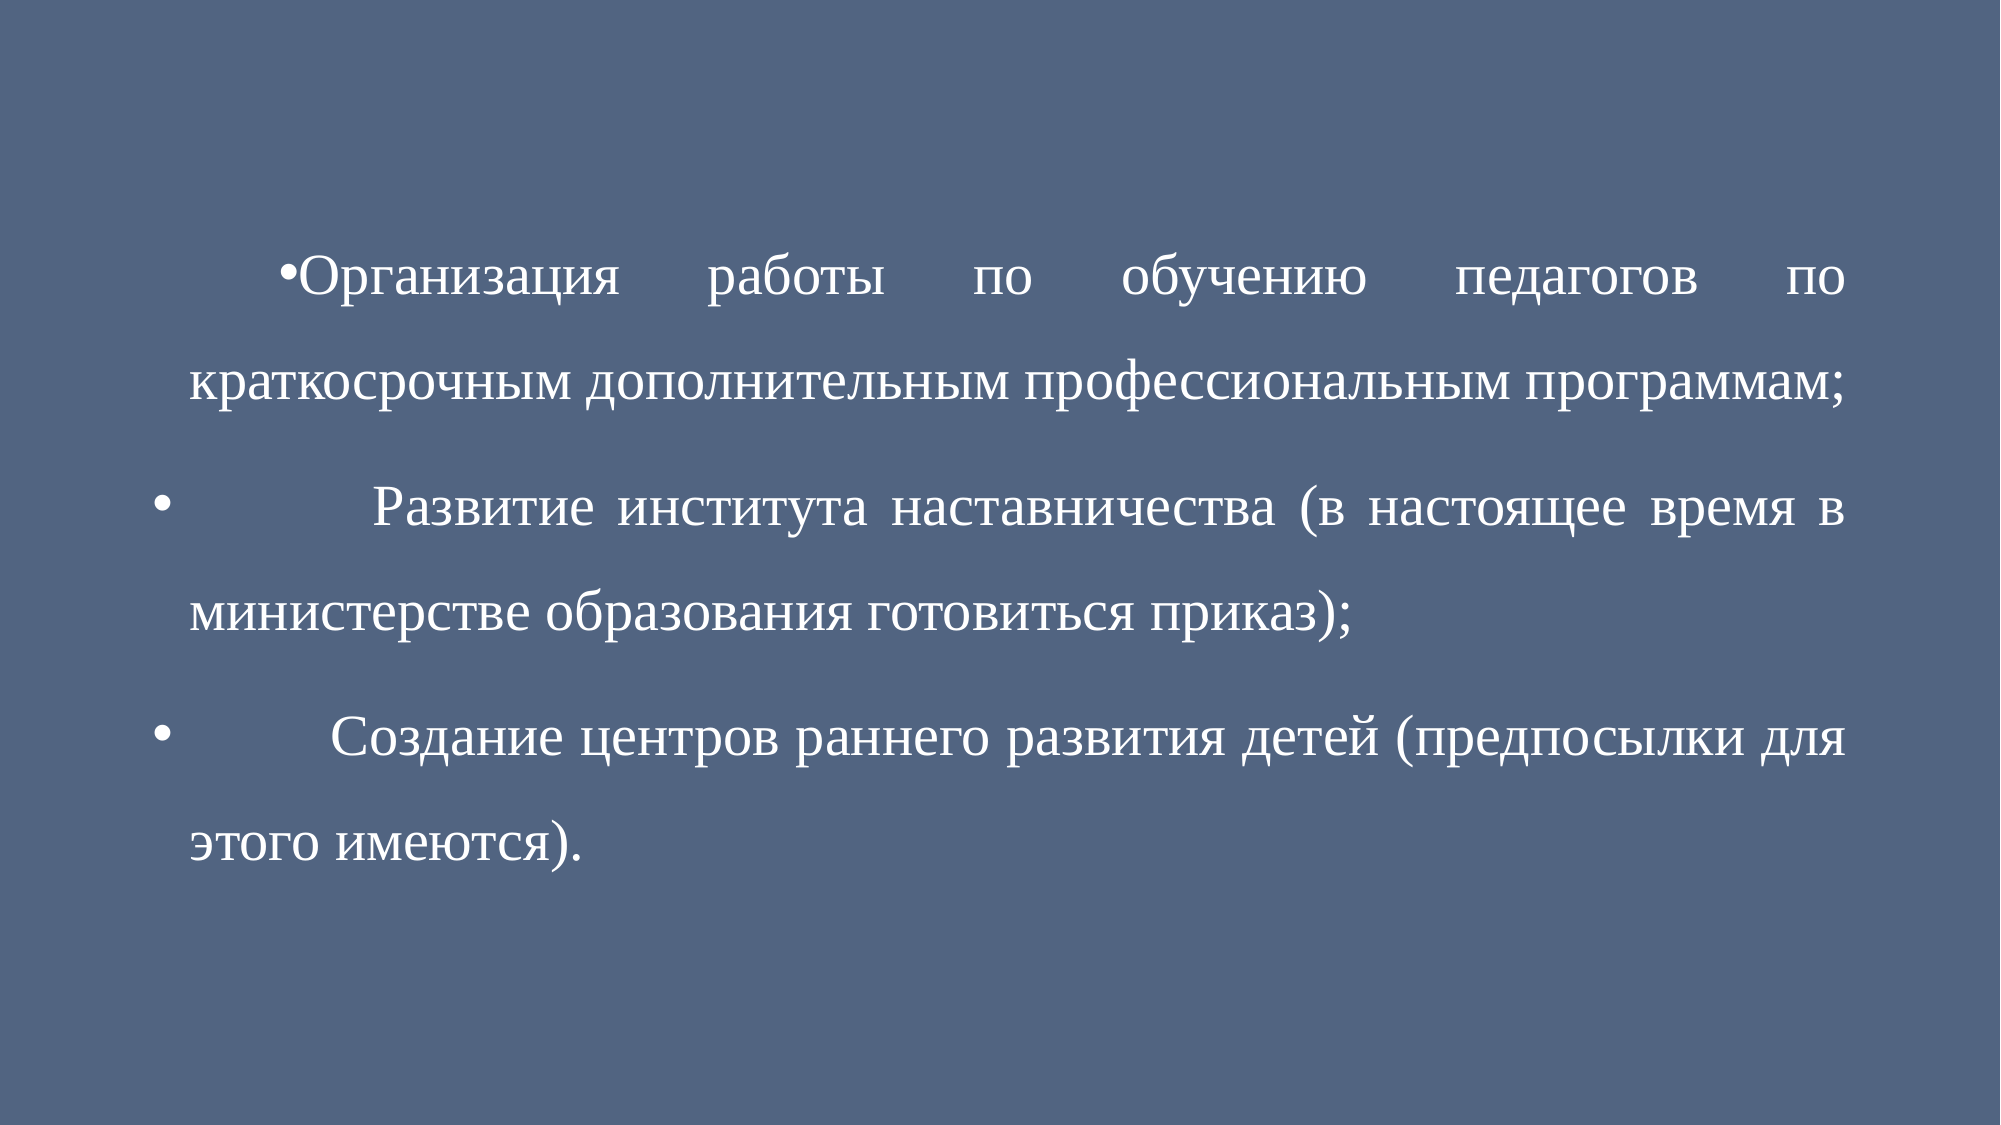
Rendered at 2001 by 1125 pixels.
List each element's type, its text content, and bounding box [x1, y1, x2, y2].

list Организация работы по обучению педагогов по краткосрочным дополнительным профессиональным программам; Развитие института наставничества (в настоящее время в министерстве образования готовиться приказ); Создание центров раннего развития детей (предпосылки для этого имеются). [137, 194, 1863, 1014]
